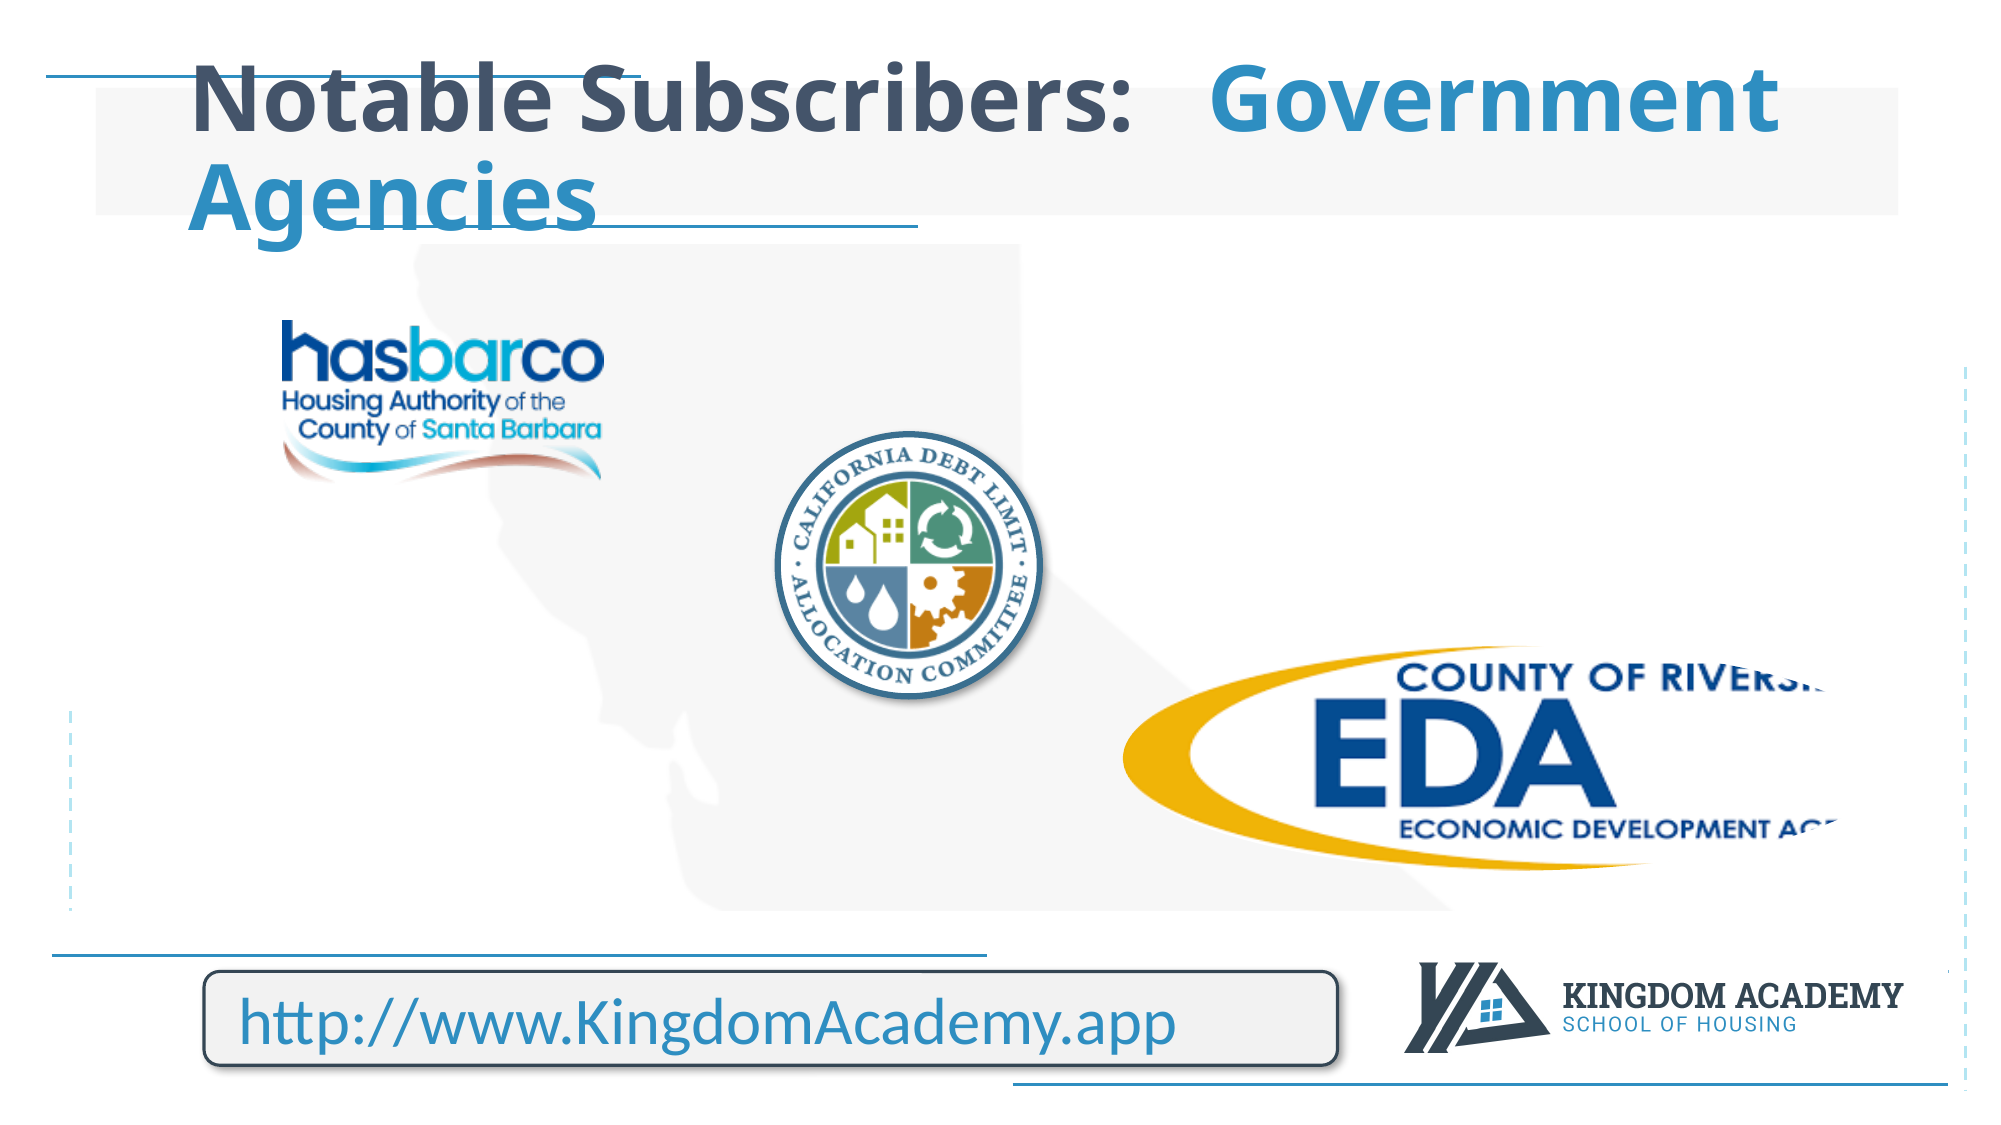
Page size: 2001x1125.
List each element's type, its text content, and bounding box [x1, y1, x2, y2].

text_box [777, 434, 1040, 697]
text_box [33, 910, 1949, 1117]
picture [281, 244, 1915, 1085]
title Notable Subscribers: Government Agencies [173, 42, 1899, 261]
text_box http://www.KingdomAcademy.app [202, 970, 401, 1067]
